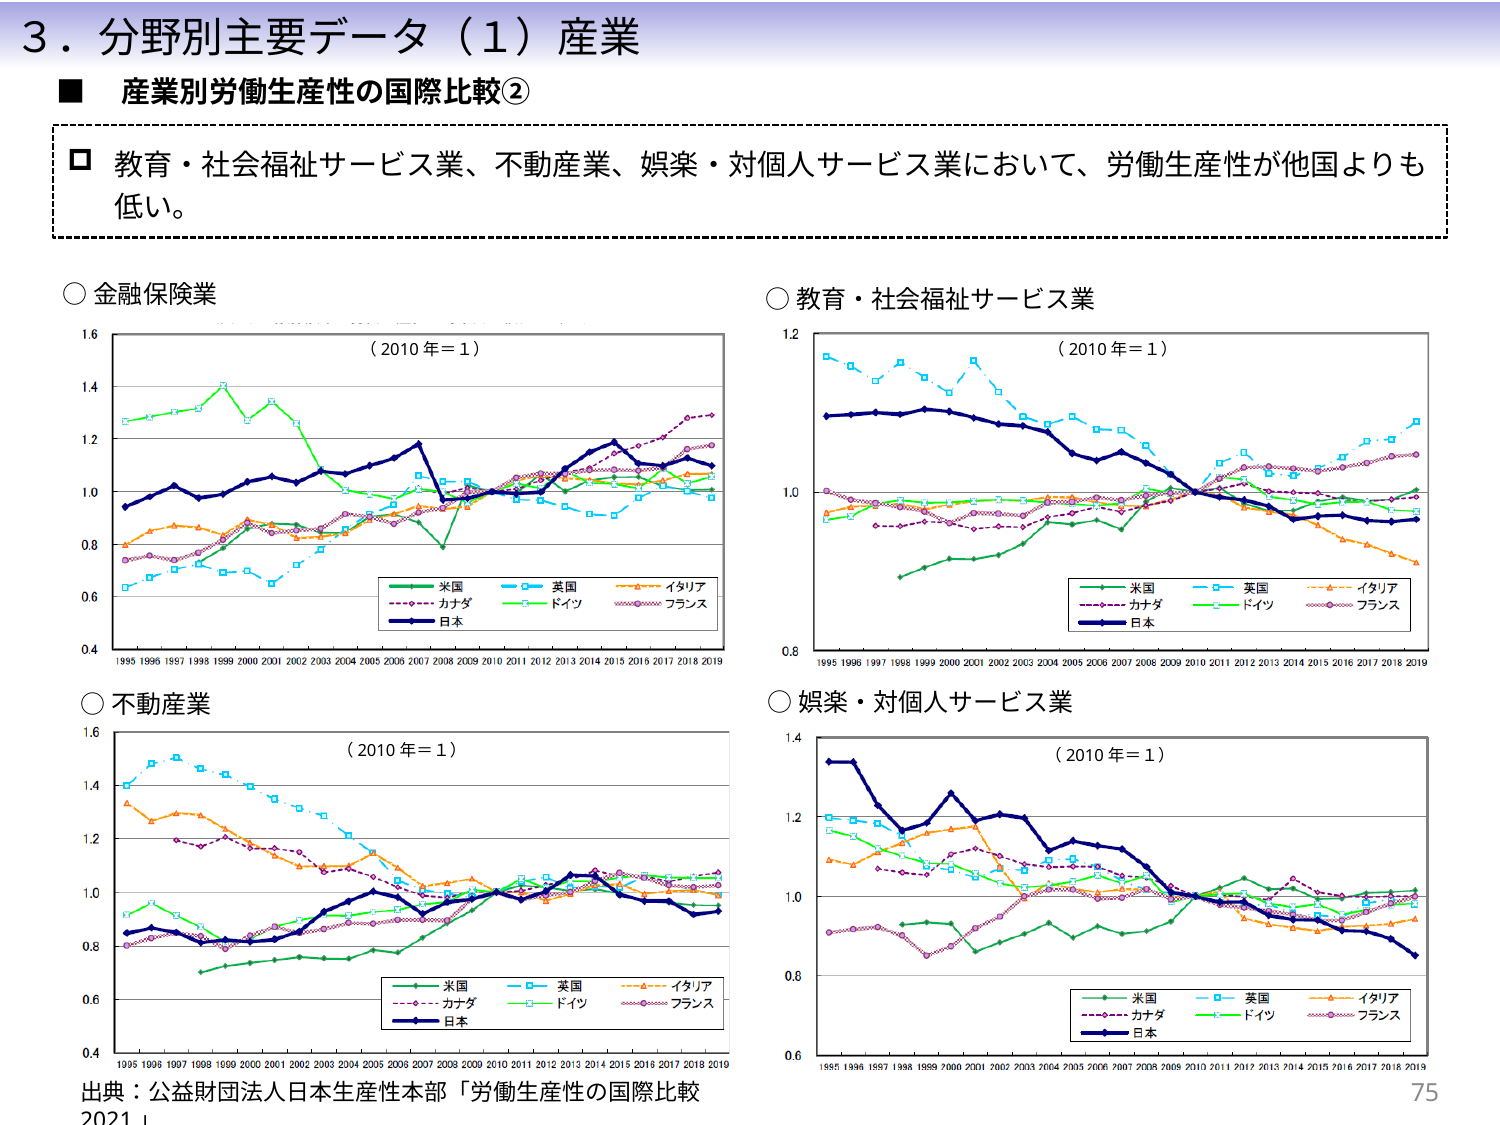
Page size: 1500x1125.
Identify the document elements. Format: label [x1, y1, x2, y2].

picture [779, 327, 1430, 671]
text_box [50, 123, 1450, 240]
text_box [750, 259, 1471, 338]
picture [76, 323, 727, 673]
slide_number [1104, 1063, 1455, 1124]
picture [779, 729, 1430, 1070]
text_box [0, 2, 1500, 116]
text_box [65, 1070, 774, 1125]
text_box [47, 255, 561, 333]
picture [79, 722, 730, 1070]
text_box [65, 662, 1473, 743]
